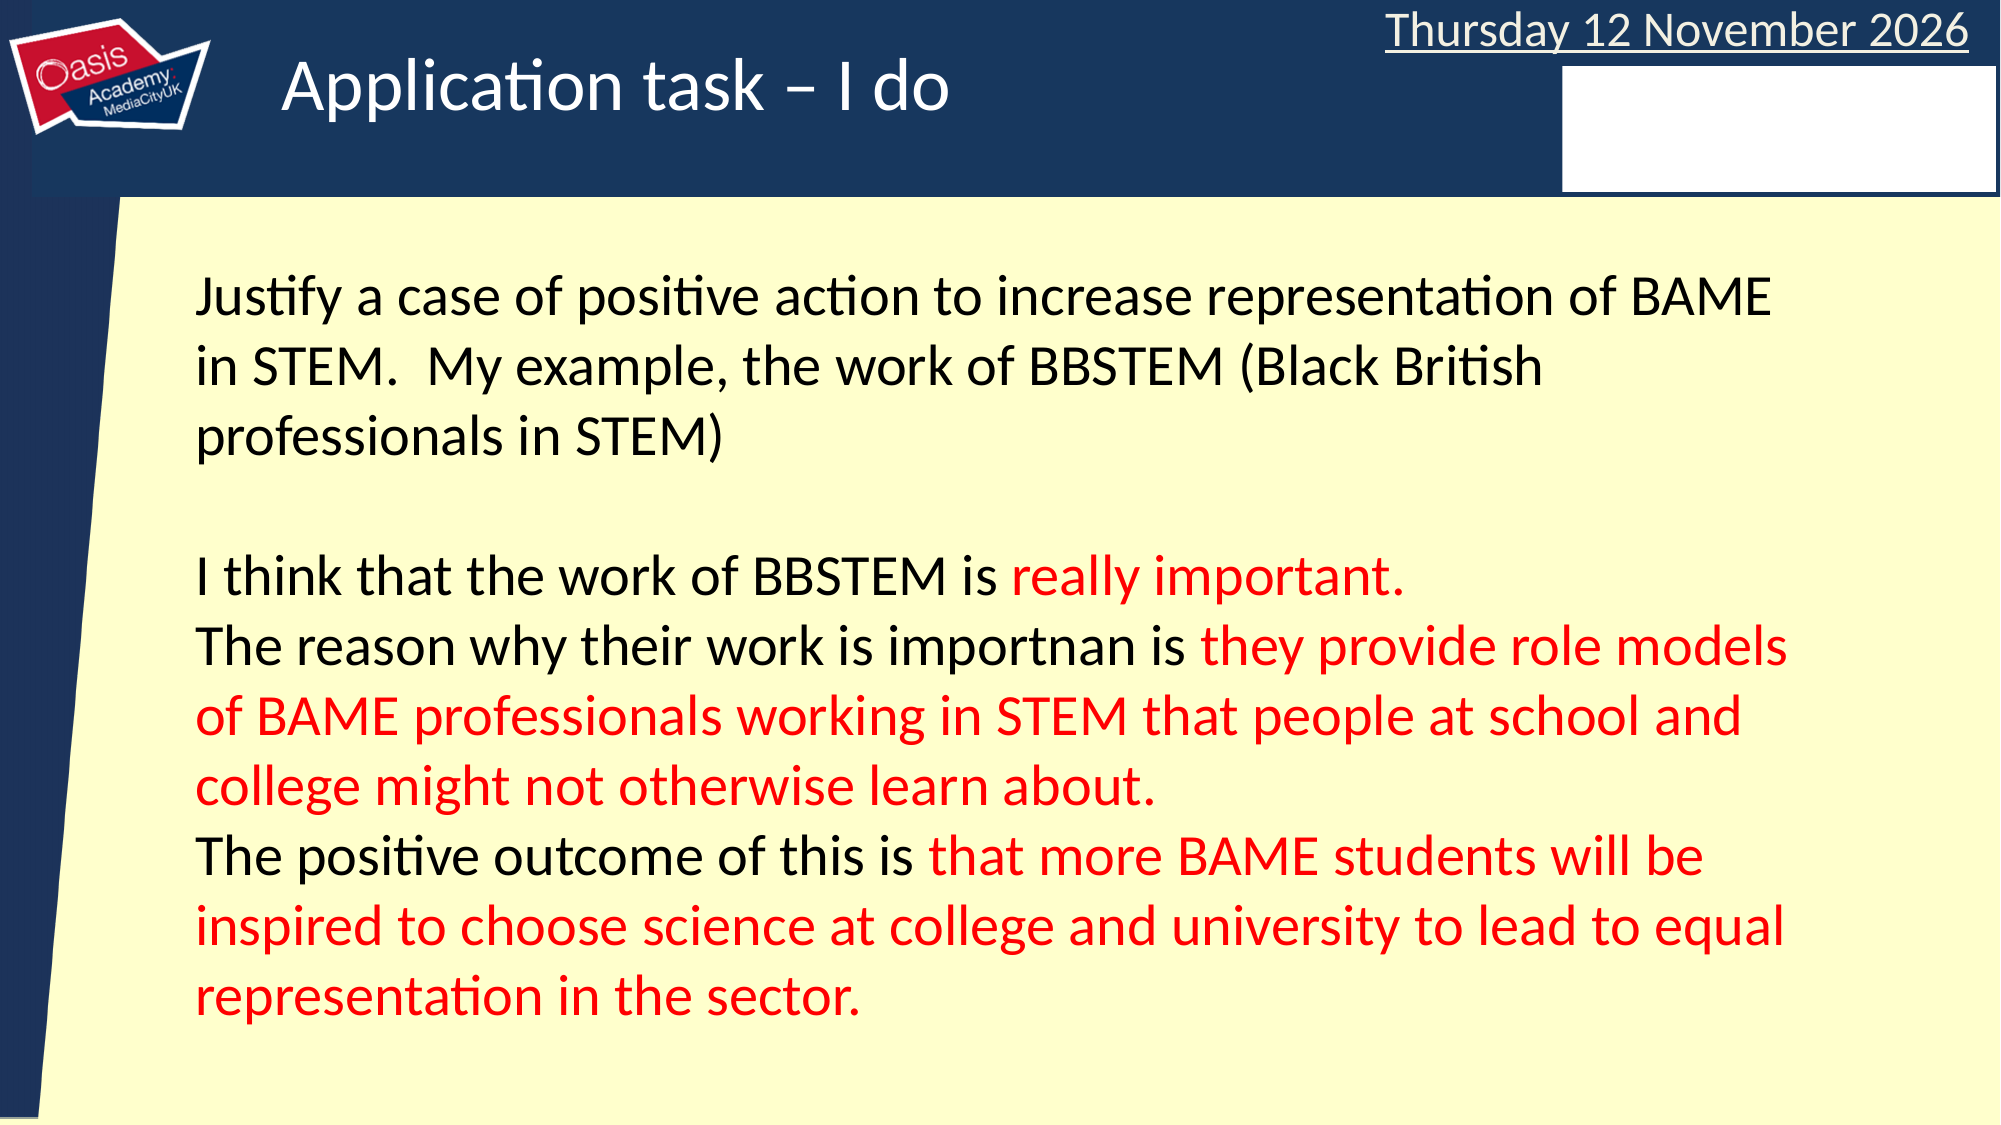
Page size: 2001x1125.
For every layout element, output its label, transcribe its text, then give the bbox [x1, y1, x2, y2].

picture [0, 0, 211, 1119]
text_box Justify a case of positive action to increase representation of BAME in STEM. My example, the work of BBSTEM (Black British professionals in STEM) I think that the work of BBSTEM is really important. The reason why their work is importnan is they provide role models of BAME professionals working in STEM that people at school and college might not otherwise learn about. The positive outcome of this is that more BAME students will be inspired to choose science at college and university to lead to equal representation in the sector. [180, 249, 1806, 1125]
text_box Application task – I do [266, 27, 1387, 133]
